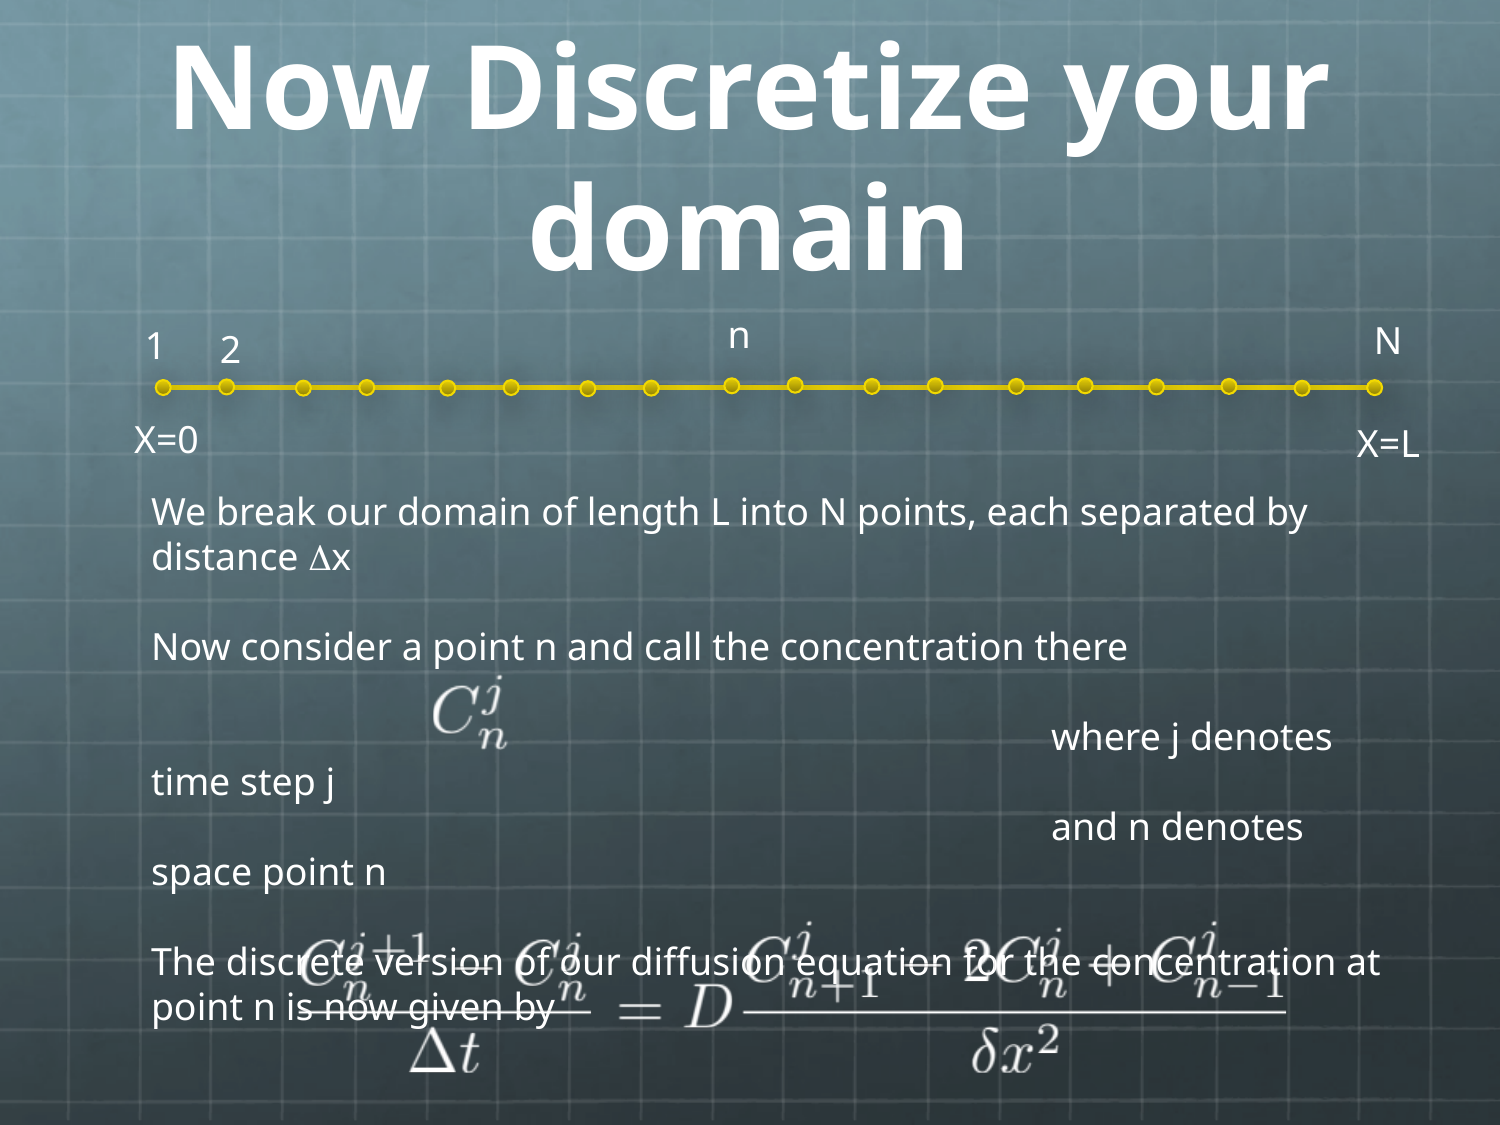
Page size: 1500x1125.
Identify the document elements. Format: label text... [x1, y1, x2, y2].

text_box 2 [205, 318, 257, 378]
text_box n [712, 303, 766, 364]
text_box We break our domain of length L into N points, each separated by distance Dx Now consider a point n and call the concentration there where j denotes time step j and n denotes space point n The discrete version of our diffusion equation for the concentration at point n is now given by [136, 480, 1417, 1081]
text_box X=0 [119, 408, 214, 468]
text_box 1 [130, 314, 182, 375]
text_box N [1359, 309, 1418, 370]
text_box [154, 379, 172, 397]
title Now Discretize your domain [127, 17, 1372, 289]
picture [0, 0, 1500, 1125]
text_box X=L [1342, 412, 1435, 473]
